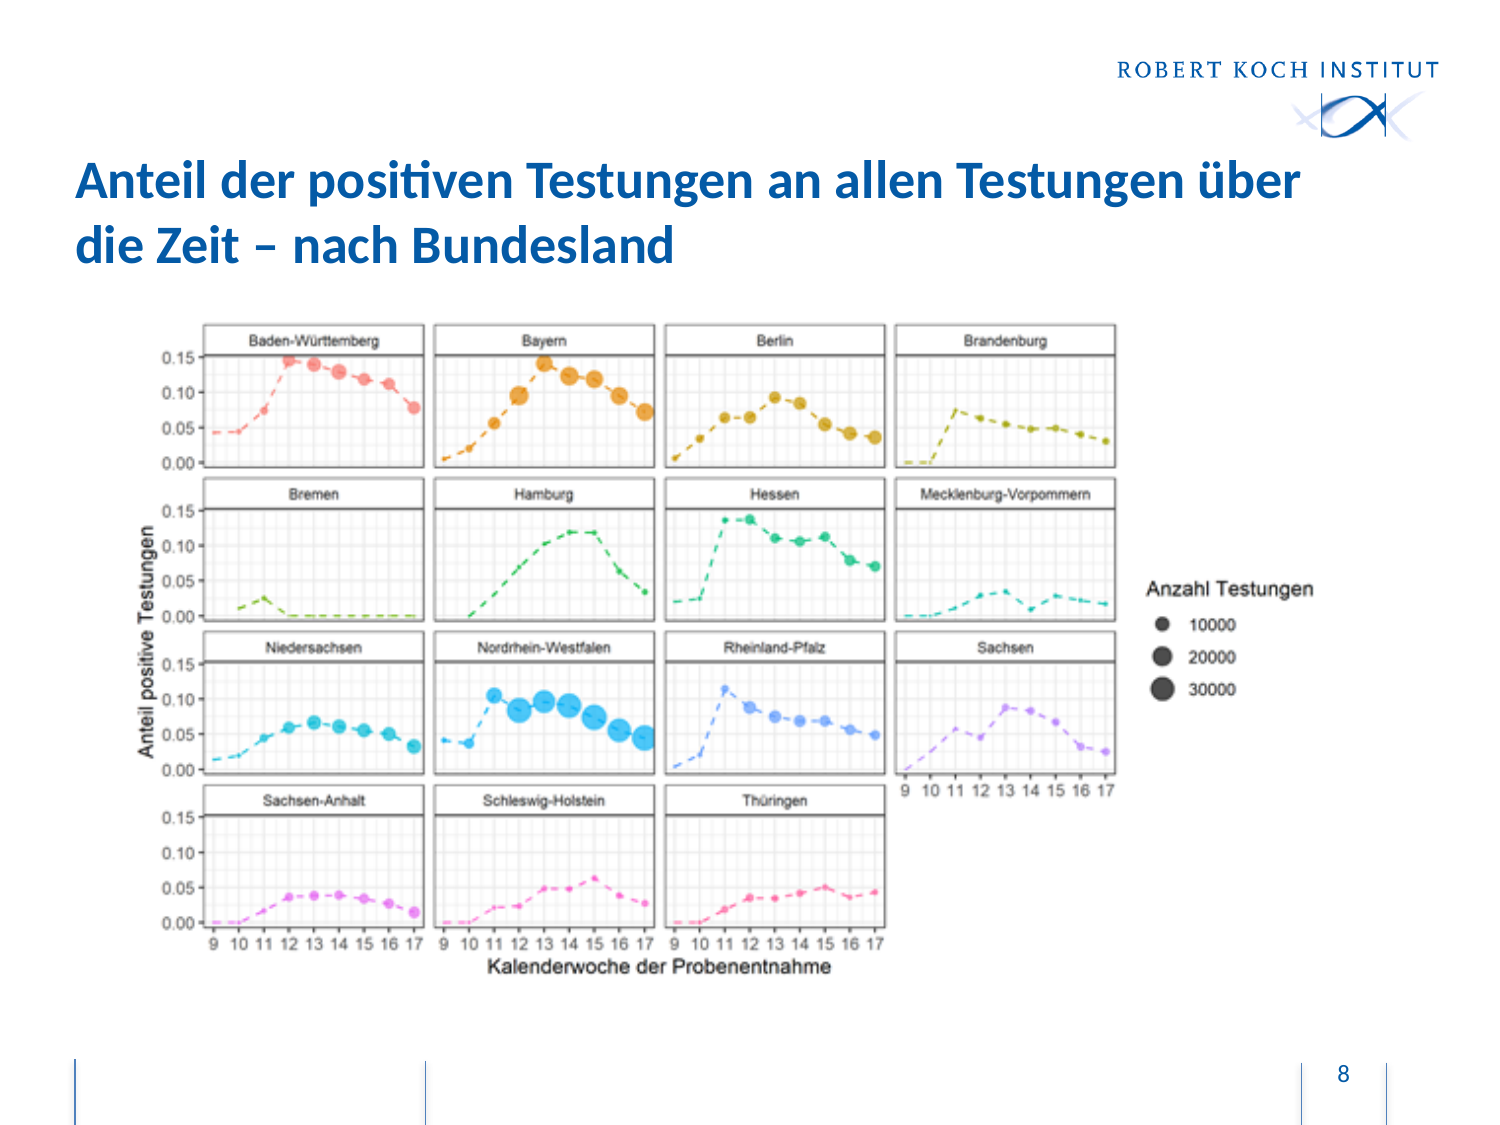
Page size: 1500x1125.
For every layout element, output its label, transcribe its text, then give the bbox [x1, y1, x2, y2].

picture [1109, 53, 1447, 152]
title Anteil der positiven Testungen an allen Testungen über die Zeit – nach Bundesland [75, 137, 1385, 281]
slide_number 8 [1302, 1042, 1385, 1103]
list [127, 314, 1333, 987]
